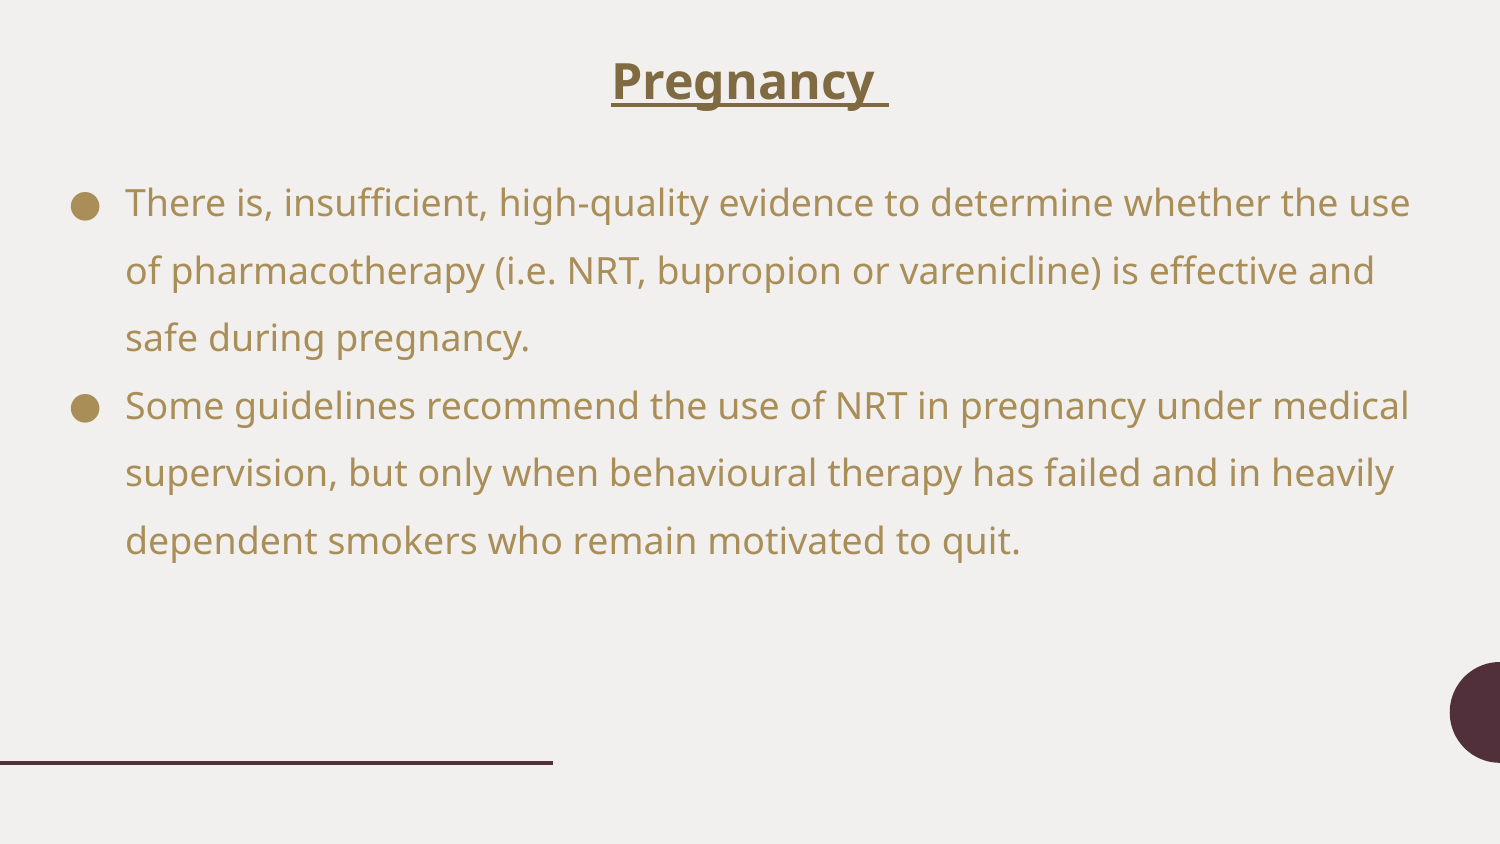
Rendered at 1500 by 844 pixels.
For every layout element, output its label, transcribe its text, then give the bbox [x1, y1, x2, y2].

list There is, insufficient, high-quality evidence to determine whether the use of pharmacotherapy (i.e. NRT, bupropion or varenicline) is effective and safe during pregnancy. Some guidelines recommend the use of NRT in pregnancy under medical supervision, but only when behavioural therapy has failed and in heavily dependent smokers who remain motivated to quit. [35, 141, 1433, 703]
title Pregnancy [51, 41, 1449, 136]
